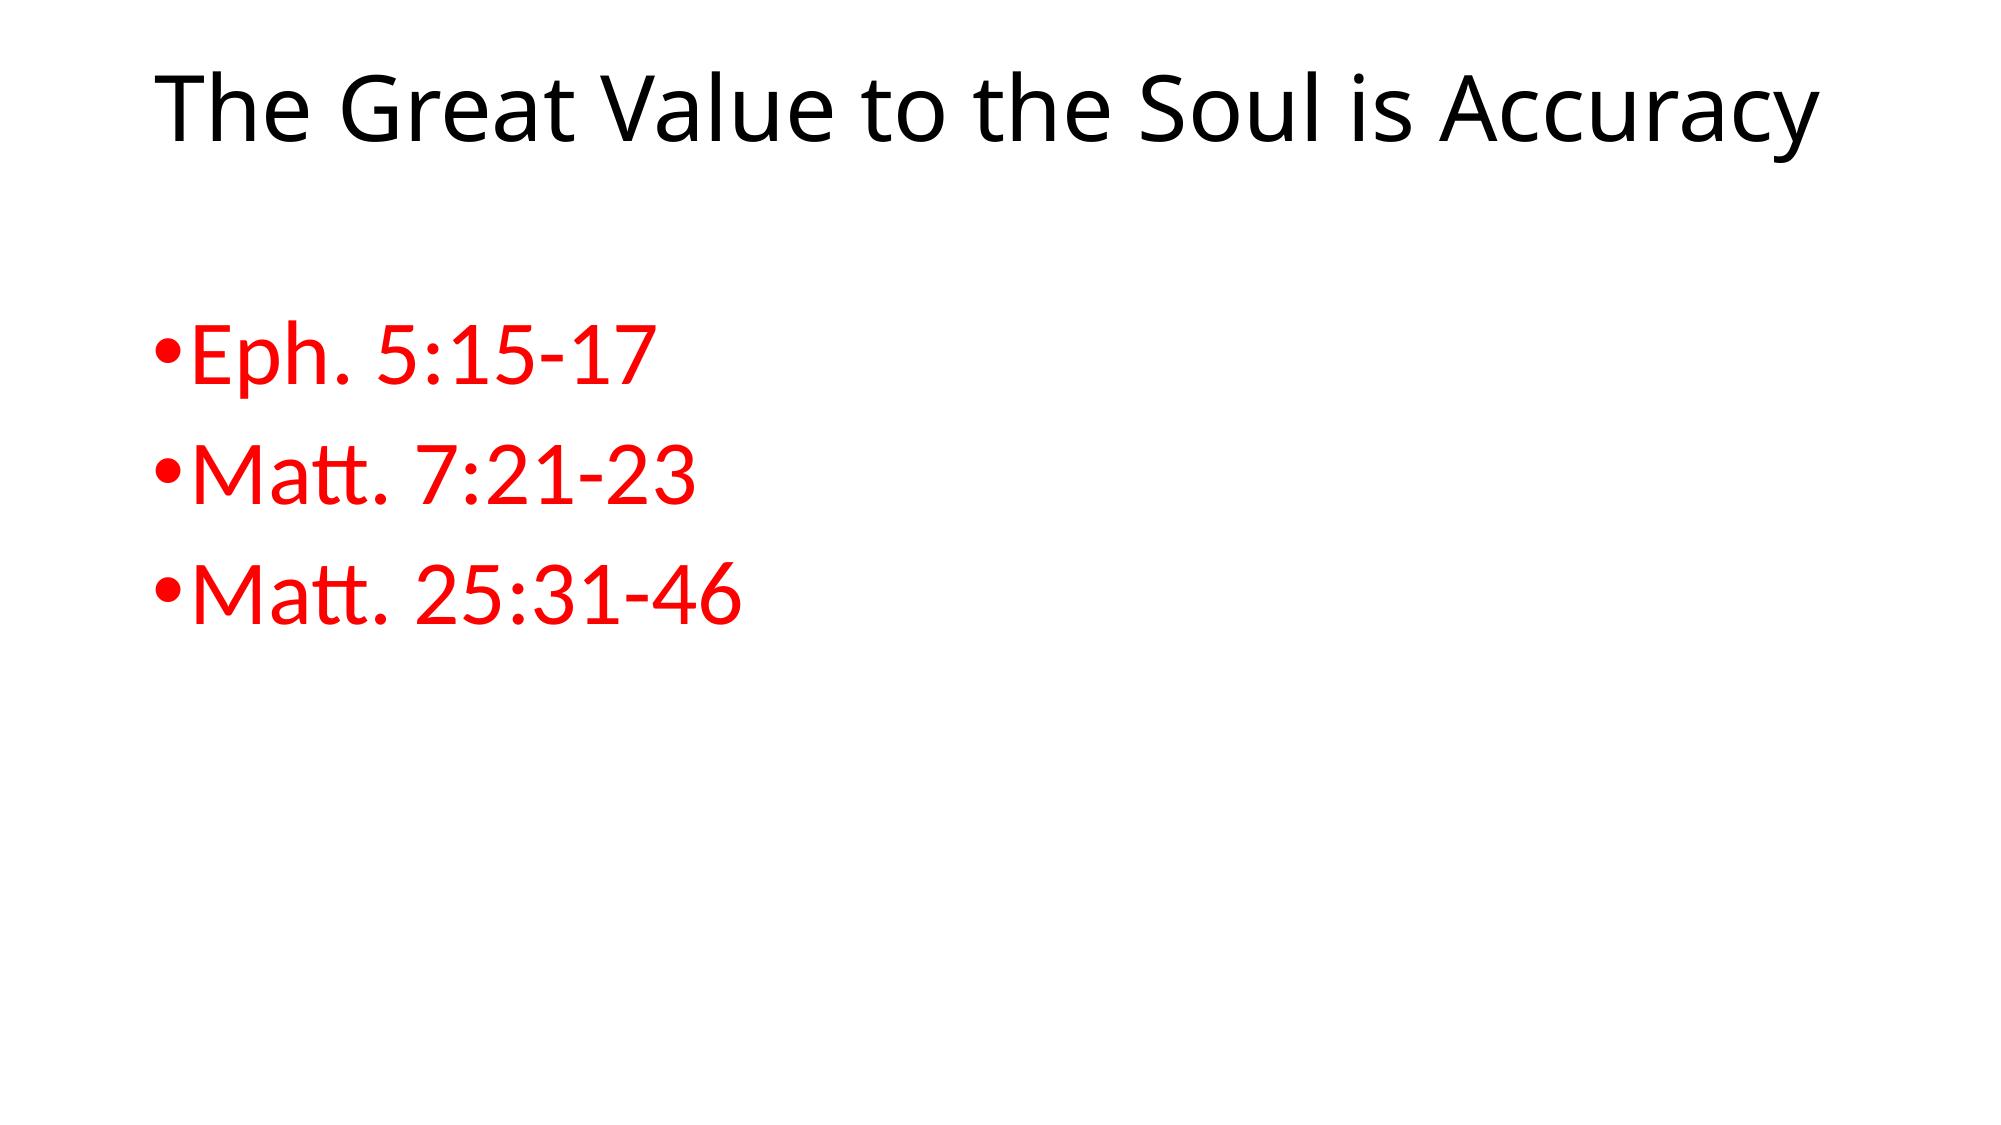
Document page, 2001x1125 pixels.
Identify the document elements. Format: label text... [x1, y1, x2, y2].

list Eph. 5:15-17 Matt. 7:21-23 Matt. 25:31-46 [137, 297, 1863, 1084]
title The Great Value to the Soul is Accuracy [137, 16, 1863, 207]
